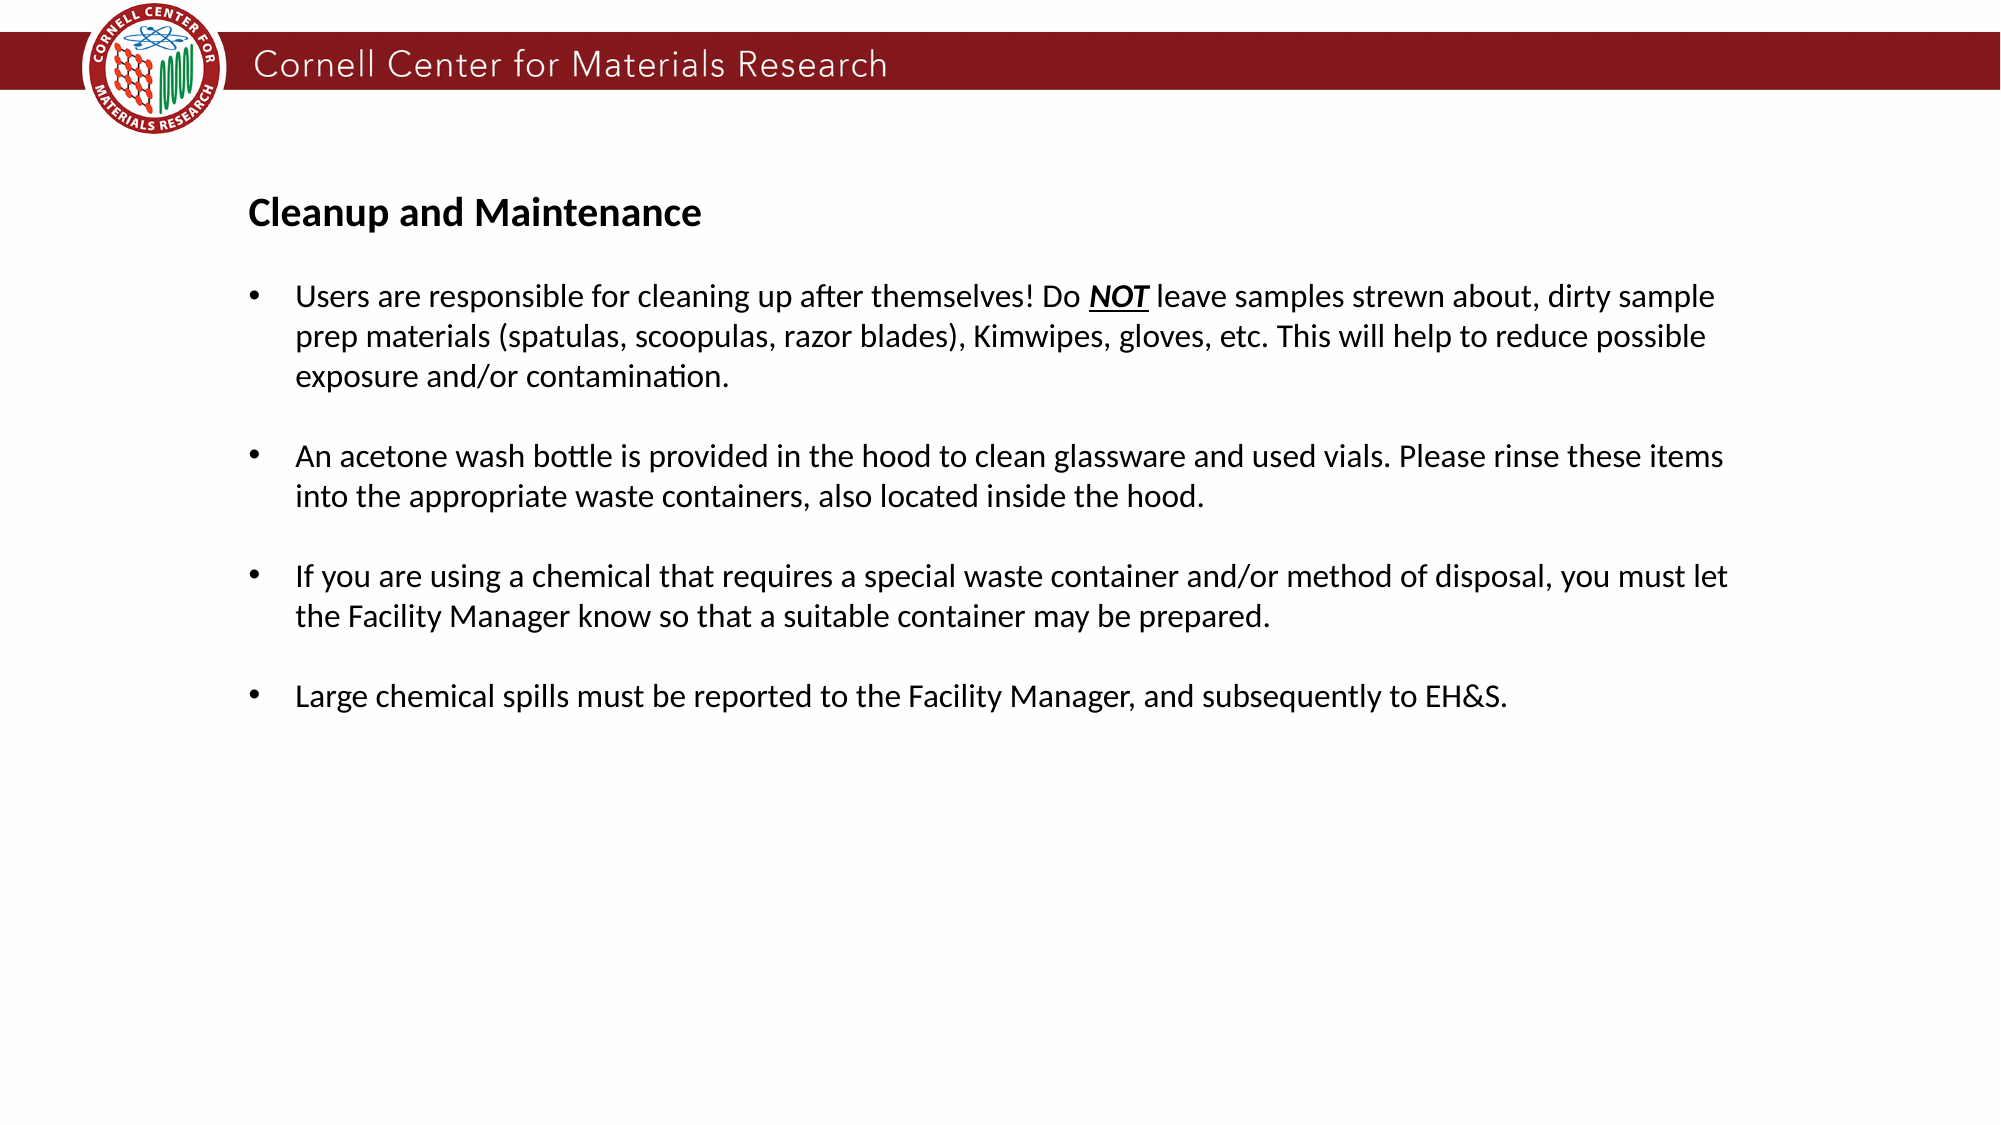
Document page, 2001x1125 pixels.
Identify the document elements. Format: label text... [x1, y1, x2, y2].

picture [0, 0, 2001, 1125]
text_box Cleanup and Maintenance Users are responsible for cleaning up after themselves! Do NOT leave samples strewn about, dirty sample prep materials (spatulas, scoopulas, razor blades), Kimwipes, gloves, etc. This will help to reduce possible exposure and/or contamination. An acetone wash bottle is provided in the hood to clean glassware and used vials. Please rinse these items into the appropriate waste containers, also located inside the hood. If you are using a chemical that requires a special waste container and/or method of disposal, you must let the Facility Manager know so that a suitable container may be prepared. Large chemical spills must be reported to the Facility Manager, and subsequently to EH&S. [233, 177, 1757, 722]
